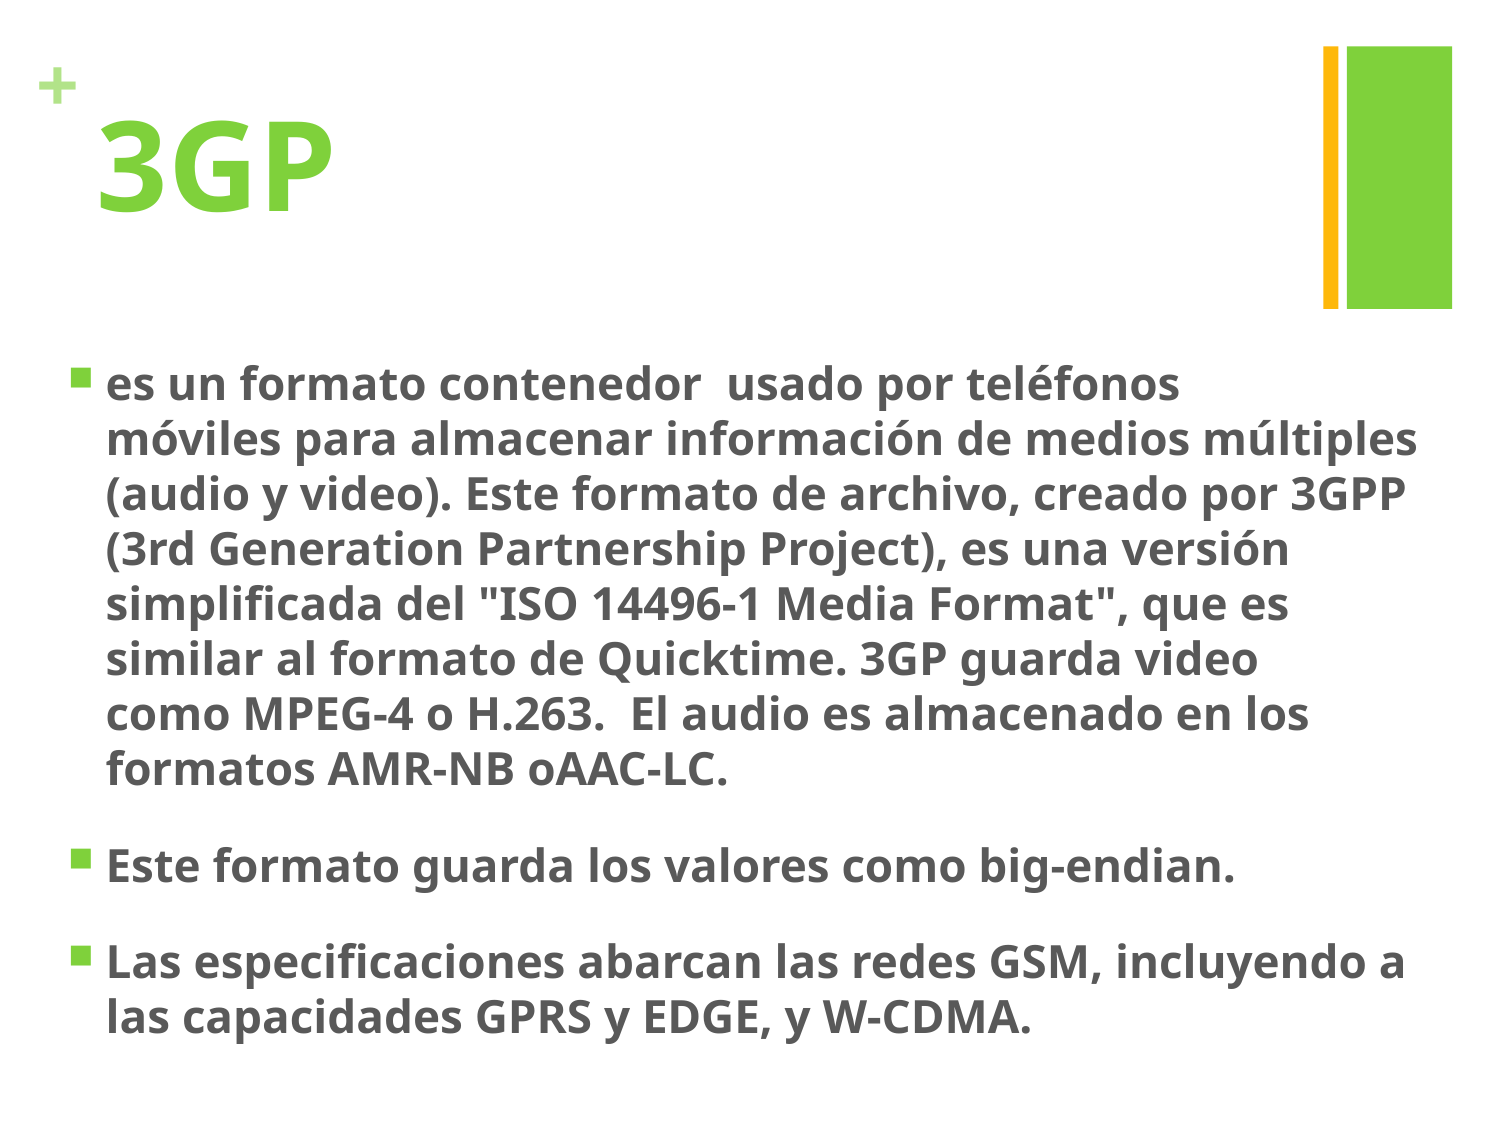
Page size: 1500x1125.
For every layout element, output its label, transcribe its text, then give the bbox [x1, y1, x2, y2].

title 3GP [81, 79, 1322, 263]
list es un formato contenedor usado por teléfonos móviles para almacenar información de medios múltiples (audio y video). Este formato de archivo, creado por 3GPP (3rd Generation Partnership Project), es una versión simplificada del "ISO 14496-1 Media Format", que es similar al formato de Quicktime. 3GP guarda video como MPEG-4 o H.263. El audio es almacenado en los formatos AMR-NB oAAC-LC. Este formato guarda los valores como big-endian. Las especificaciones abarcan las redes GSM, incluyendo a las capacidades GPRS y EDGE, y W-CDMA. [53, 347, 1447, 1028]
